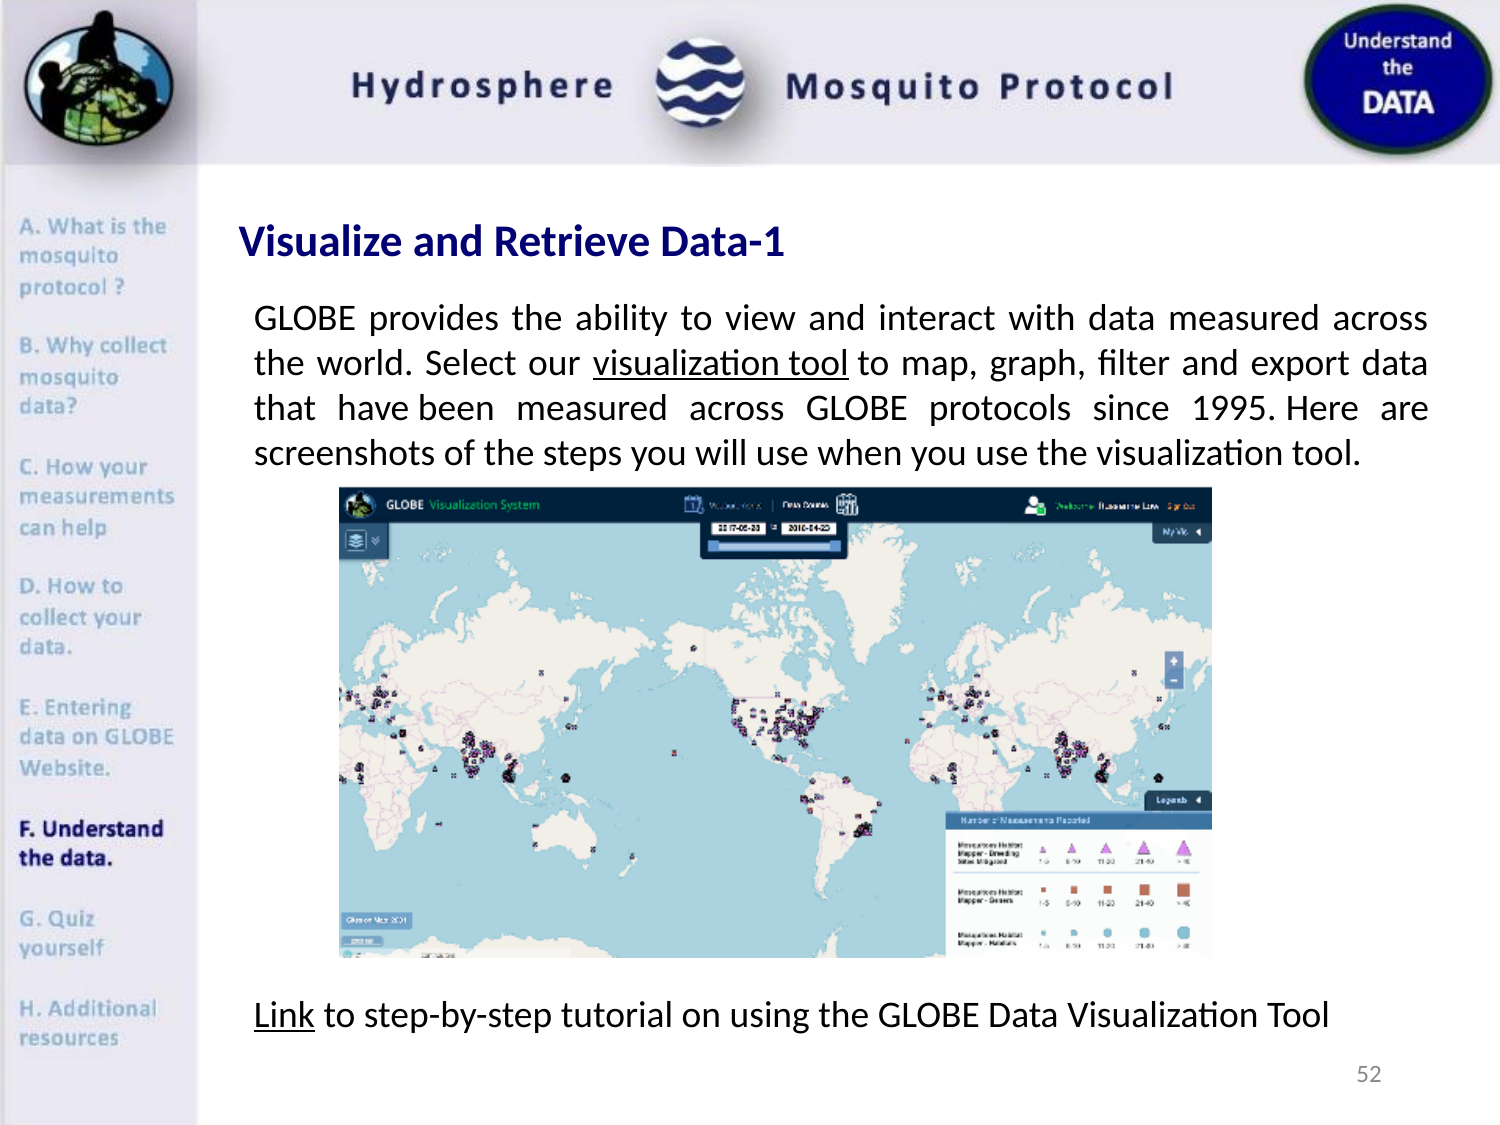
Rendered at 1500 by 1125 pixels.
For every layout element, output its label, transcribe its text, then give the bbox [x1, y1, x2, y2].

picture [0, 0, 1500, 1125]
title Visualize and Retrieve Data-1 [223, 209, 1500, 428]
text_box GLOBE provides the ability to view and interact with data measured across the world. Select our visualization tool to map, graph, filter and export data that have been measured across GLOBE protocols since 1995. Here are screenshots of the steps you will use when you use the visualization tool. [238, 235, 1445, 481]
slide_number 51 [1059, 1043, 1397, 1103]
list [339, 486, 1212, 958]
text_box Link to step-by-step tutorial on using the GLOBE Data Visualization Tool [238, 982, 1422, 1043]
